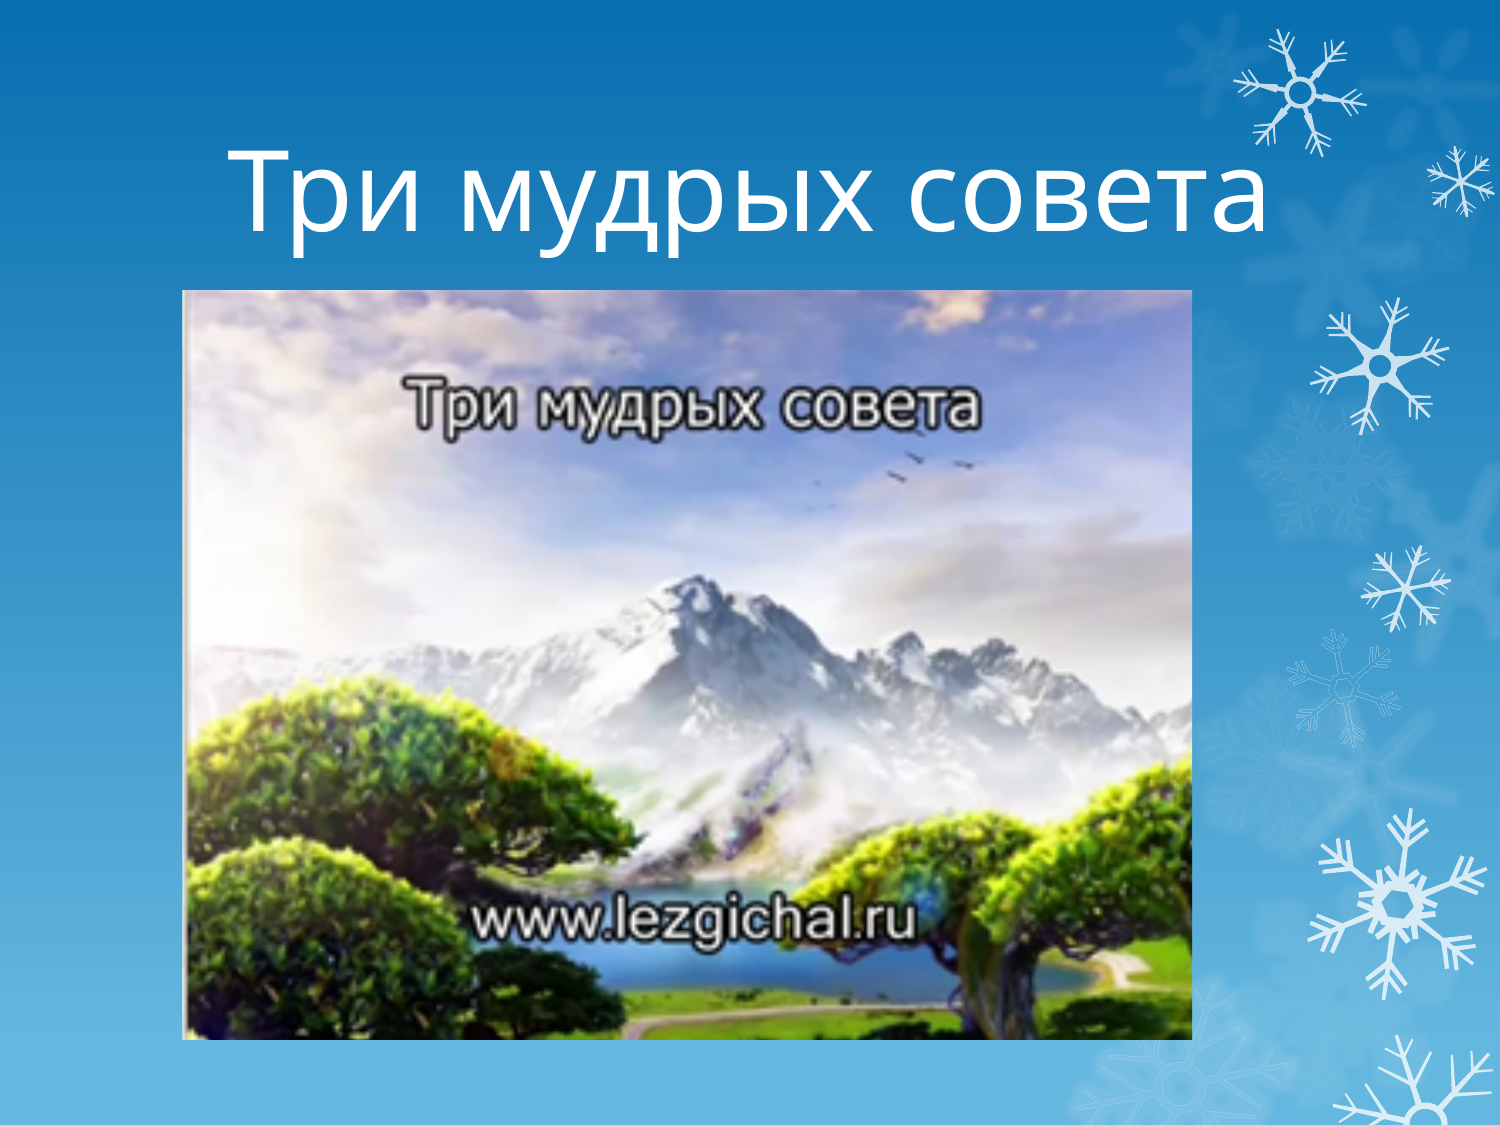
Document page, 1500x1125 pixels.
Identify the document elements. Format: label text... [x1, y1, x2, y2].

title Три мудрых совета [165, 110, 1335, 263]
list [181, 290, 1193, 1040]
